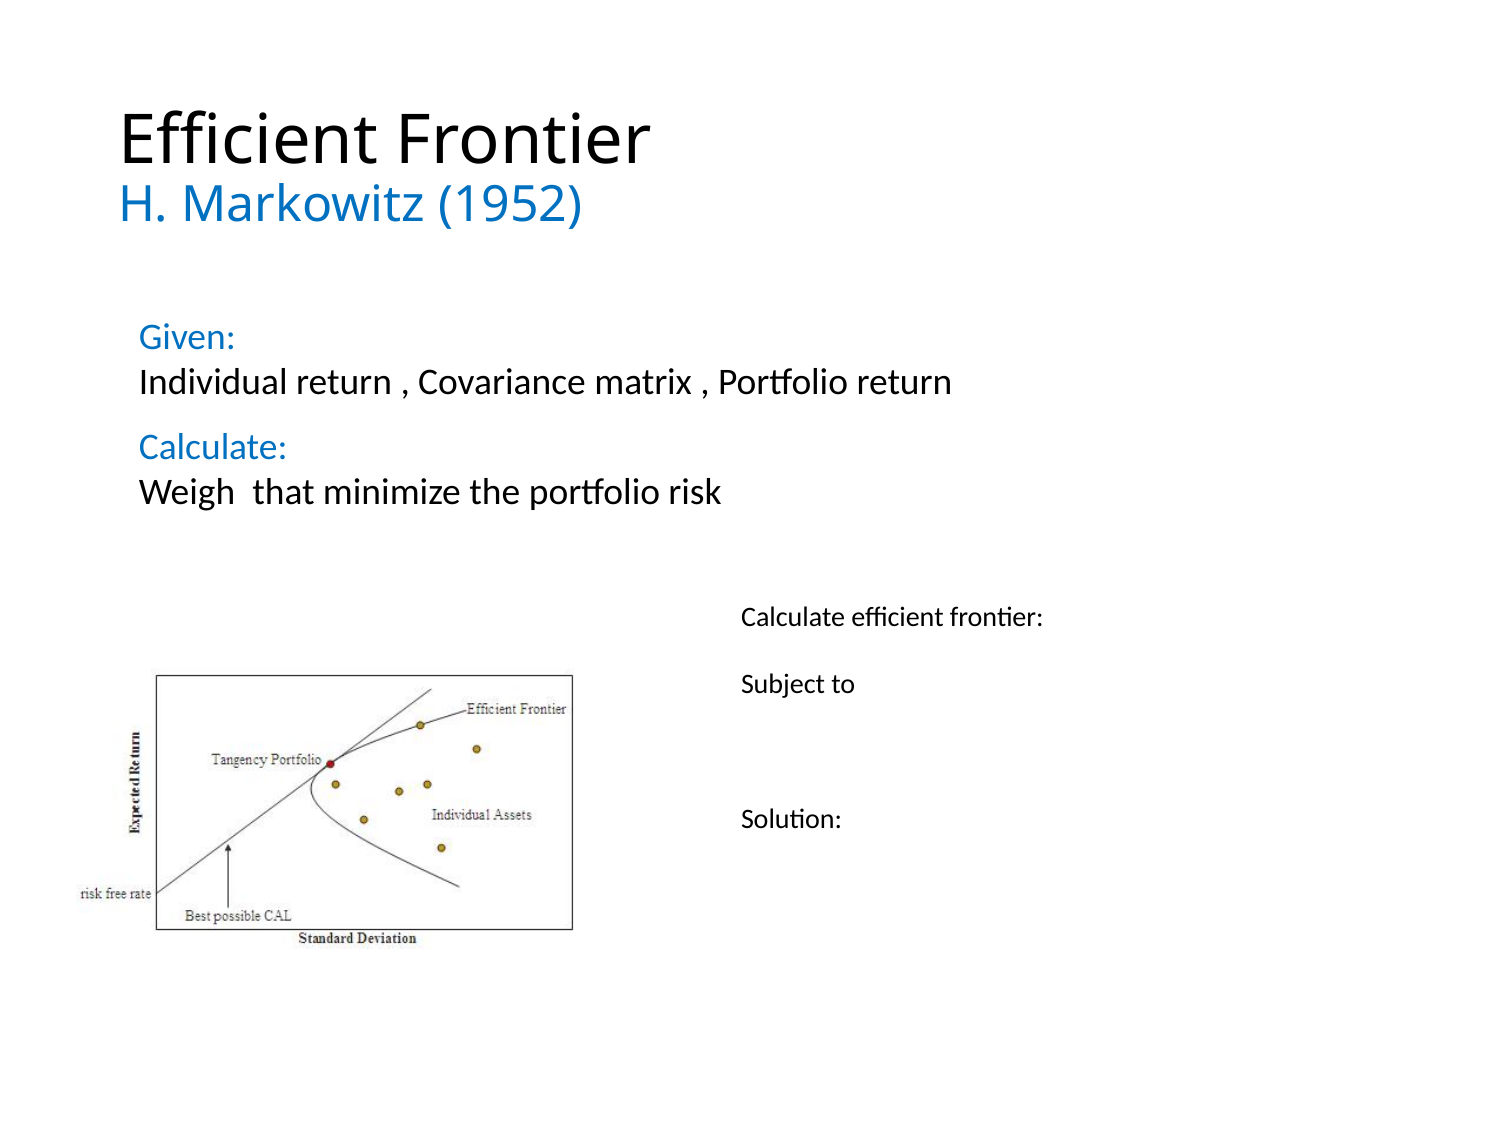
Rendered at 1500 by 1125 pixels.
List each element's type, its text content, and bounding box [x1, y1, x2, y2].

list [76, 668, 586, 949]
title Efficient Frontier H. Markowitz (1952) [103, 59, 1397, 278]
